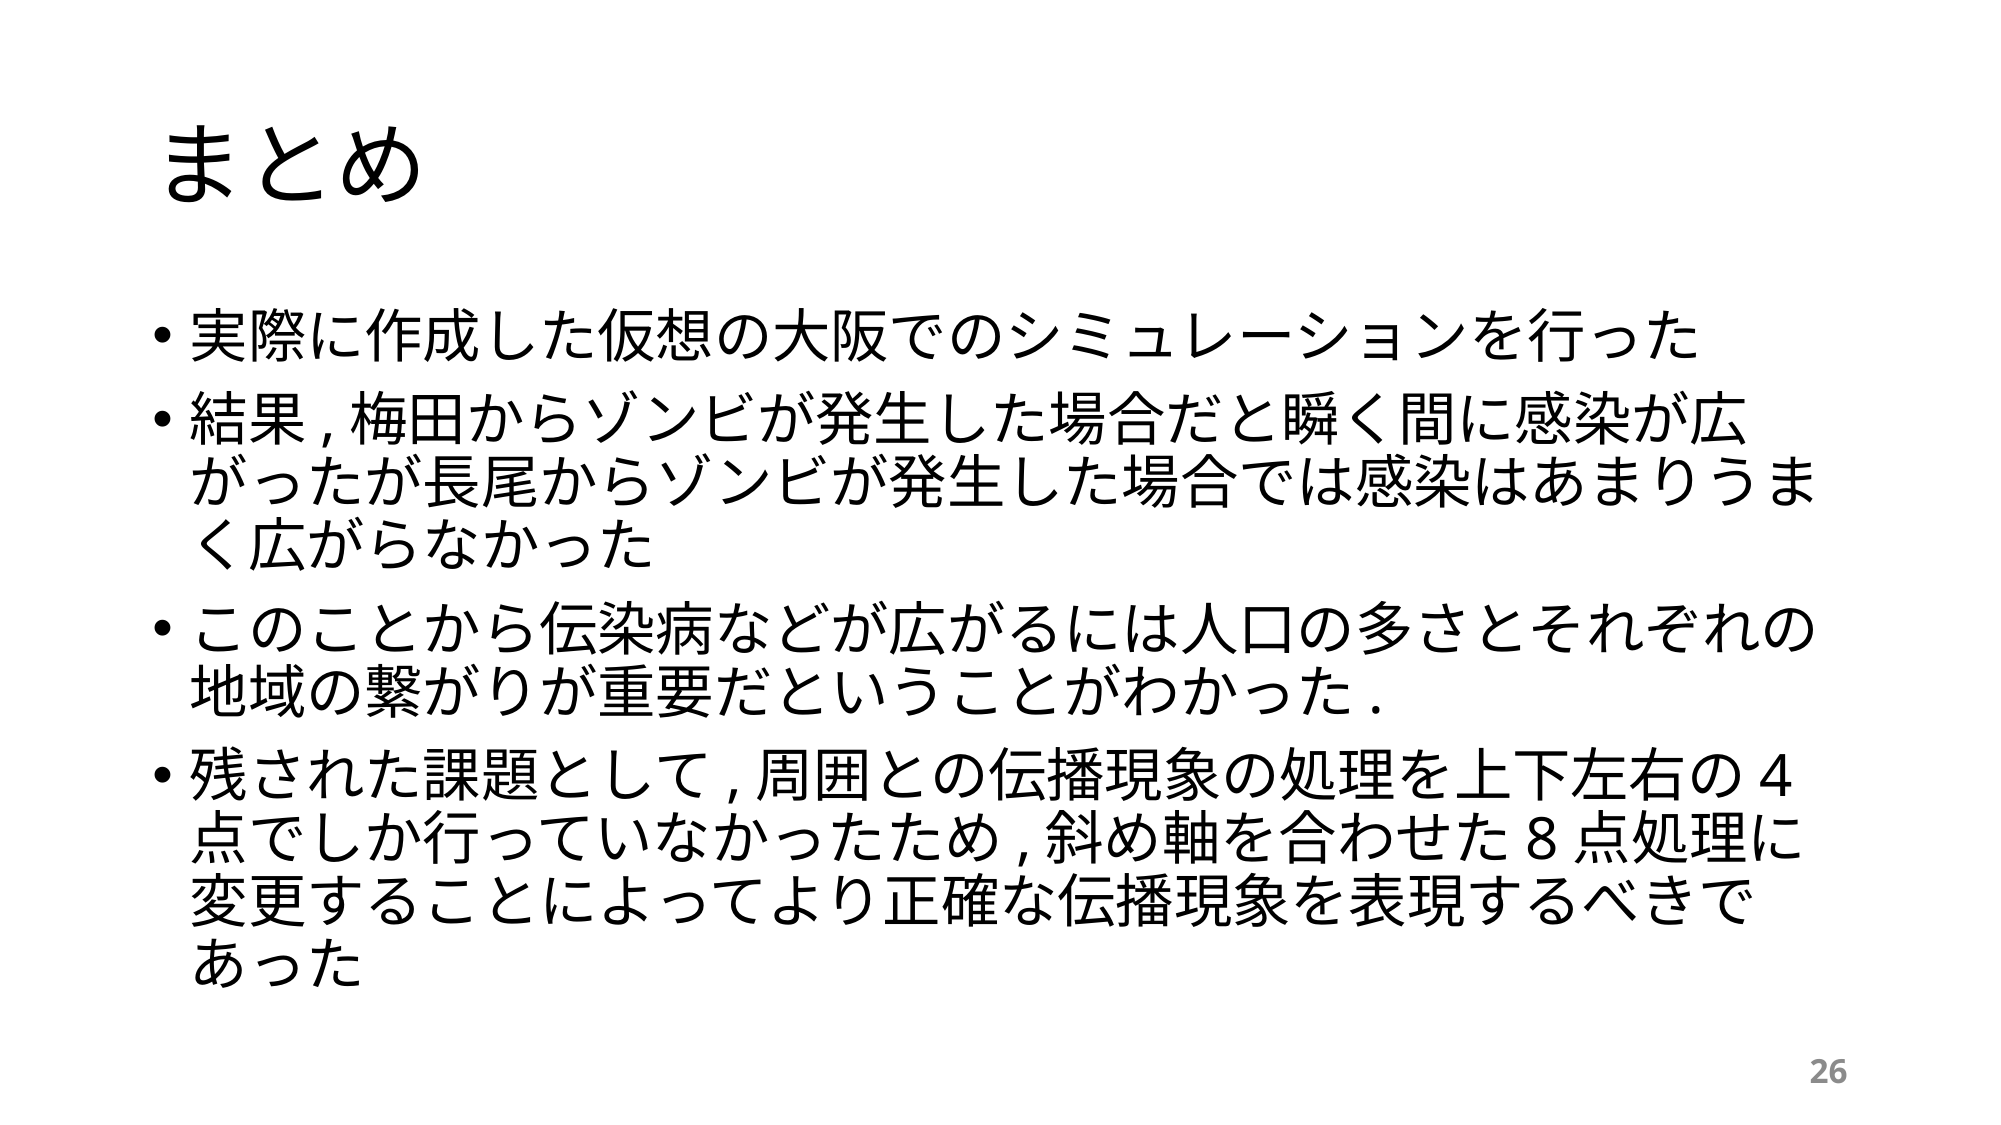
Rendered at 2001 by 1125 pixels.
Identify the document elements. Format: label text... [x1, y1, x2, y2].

title まとめ [137, 59, 1863, 278]
list 実際に作成した仮想の大阪でのシミュレーションを行った 結果,梅田からゾンビが発生した場合だと瞬く間に感染が広がったが長尾からゾンビが発生した場合では感染はあまりうまく広がらなかった このことから伝染病などが広がるには人口の多さとそれぞれの地域の繋がりが重要だということがわかった. 残された課題として,周囲との伝播現象の処理を上下左右の4点でしか行っていなかったため,斜め軸を合わせた8点処理に変更することによってより正確な伝播現象を表現するべきであった [137, 299, 1863, 1014]
slide_number 26 [1412, 1042, 1863, 1103]
